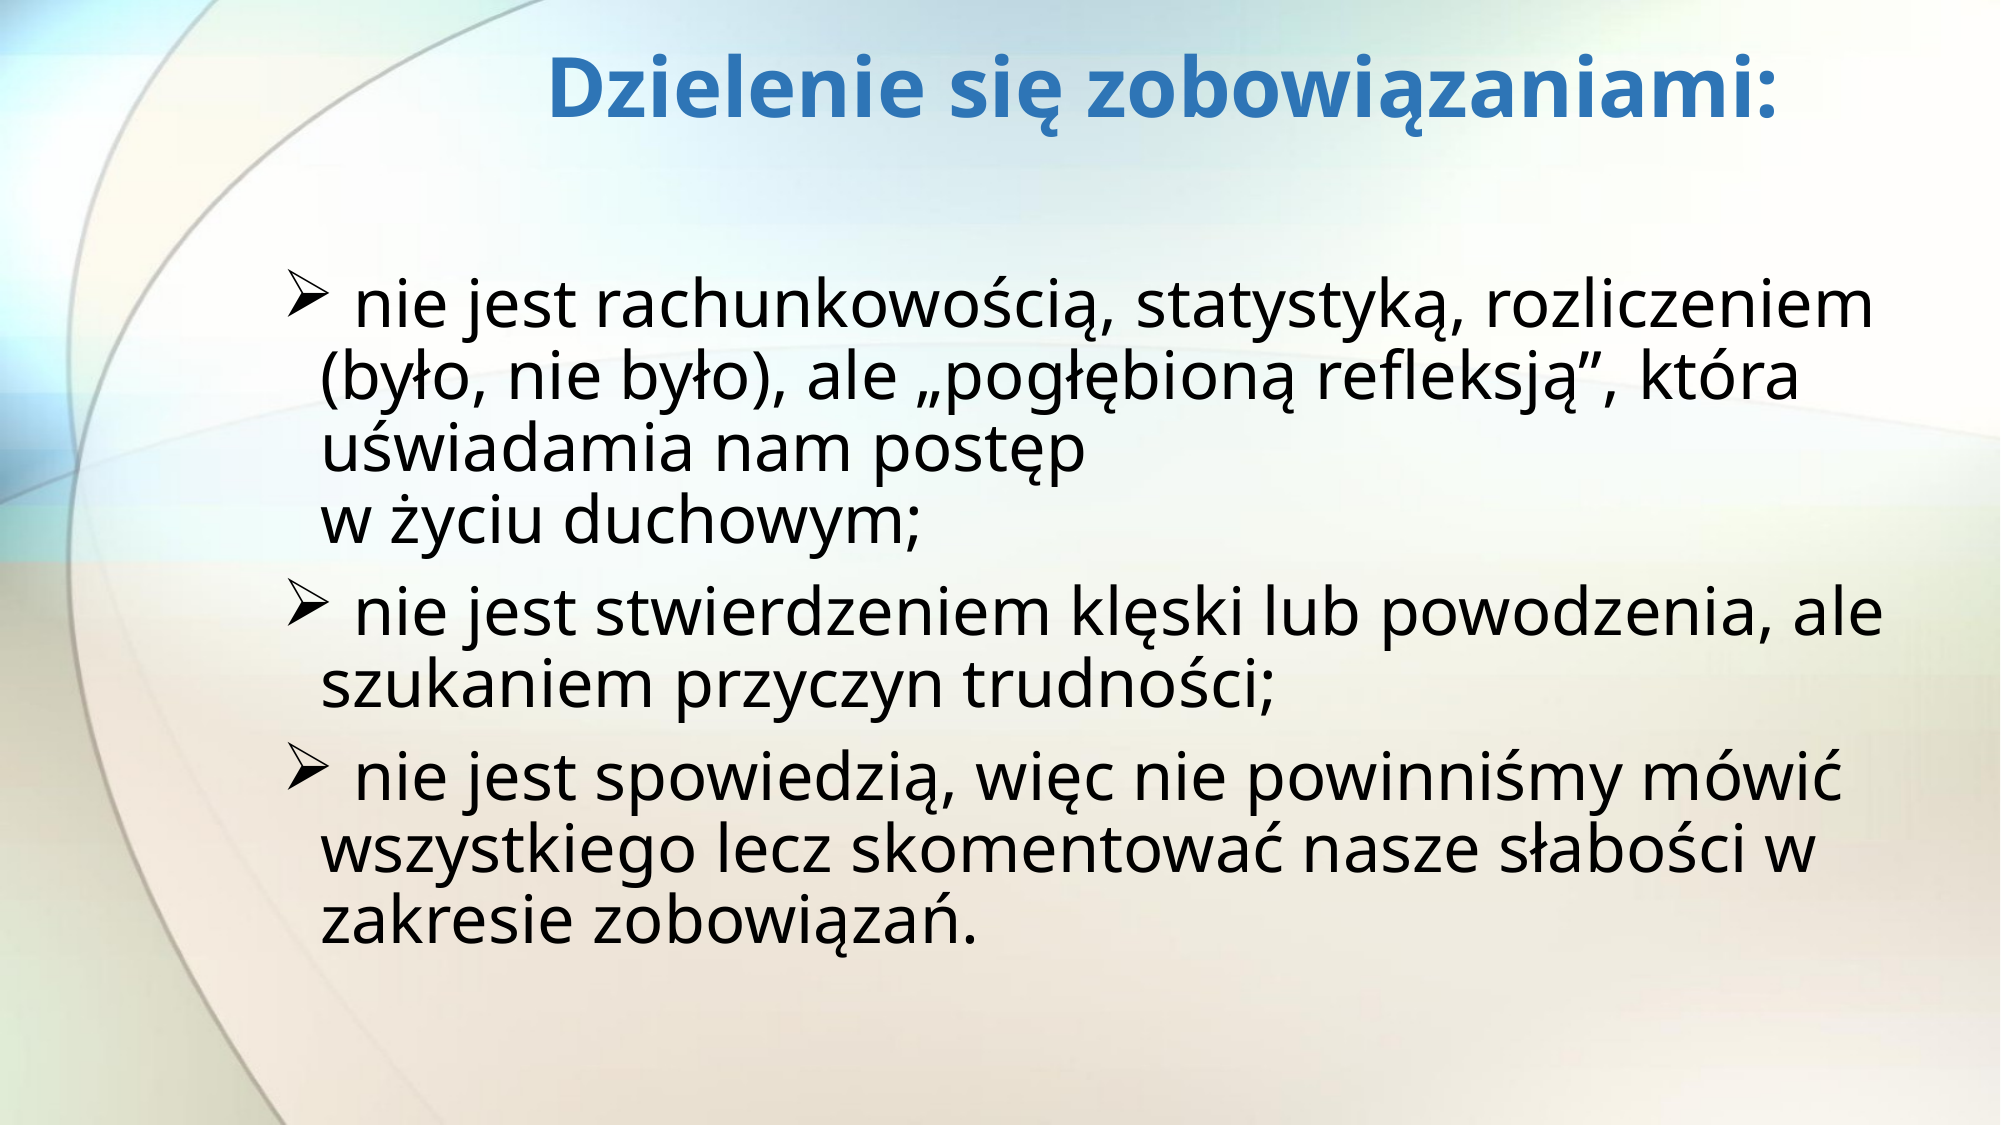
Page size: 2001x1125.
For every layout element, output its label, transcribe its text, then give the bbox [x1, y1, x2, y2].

list nie jest rachunkowością, statystyką, rozliczeniem (było, nie było), ale „pogłębioną refleksją”, która uświadamia nam postęp w życiu duchowym; nie jest stwierdzeniem klęski lub powodzenia, ale szukaniem przyczyn trudności; nie jest spowiedzią, więc nie powinniśmy mówić wszystkiego lecz skomentować nasze słabości w zakresie zobowiązań. [267, 262, 1974, 1102]
title Dzielenie się zobowiązaniami: [530, 1, 1949, 167]
picture [0, 0, 2001, 1125]
